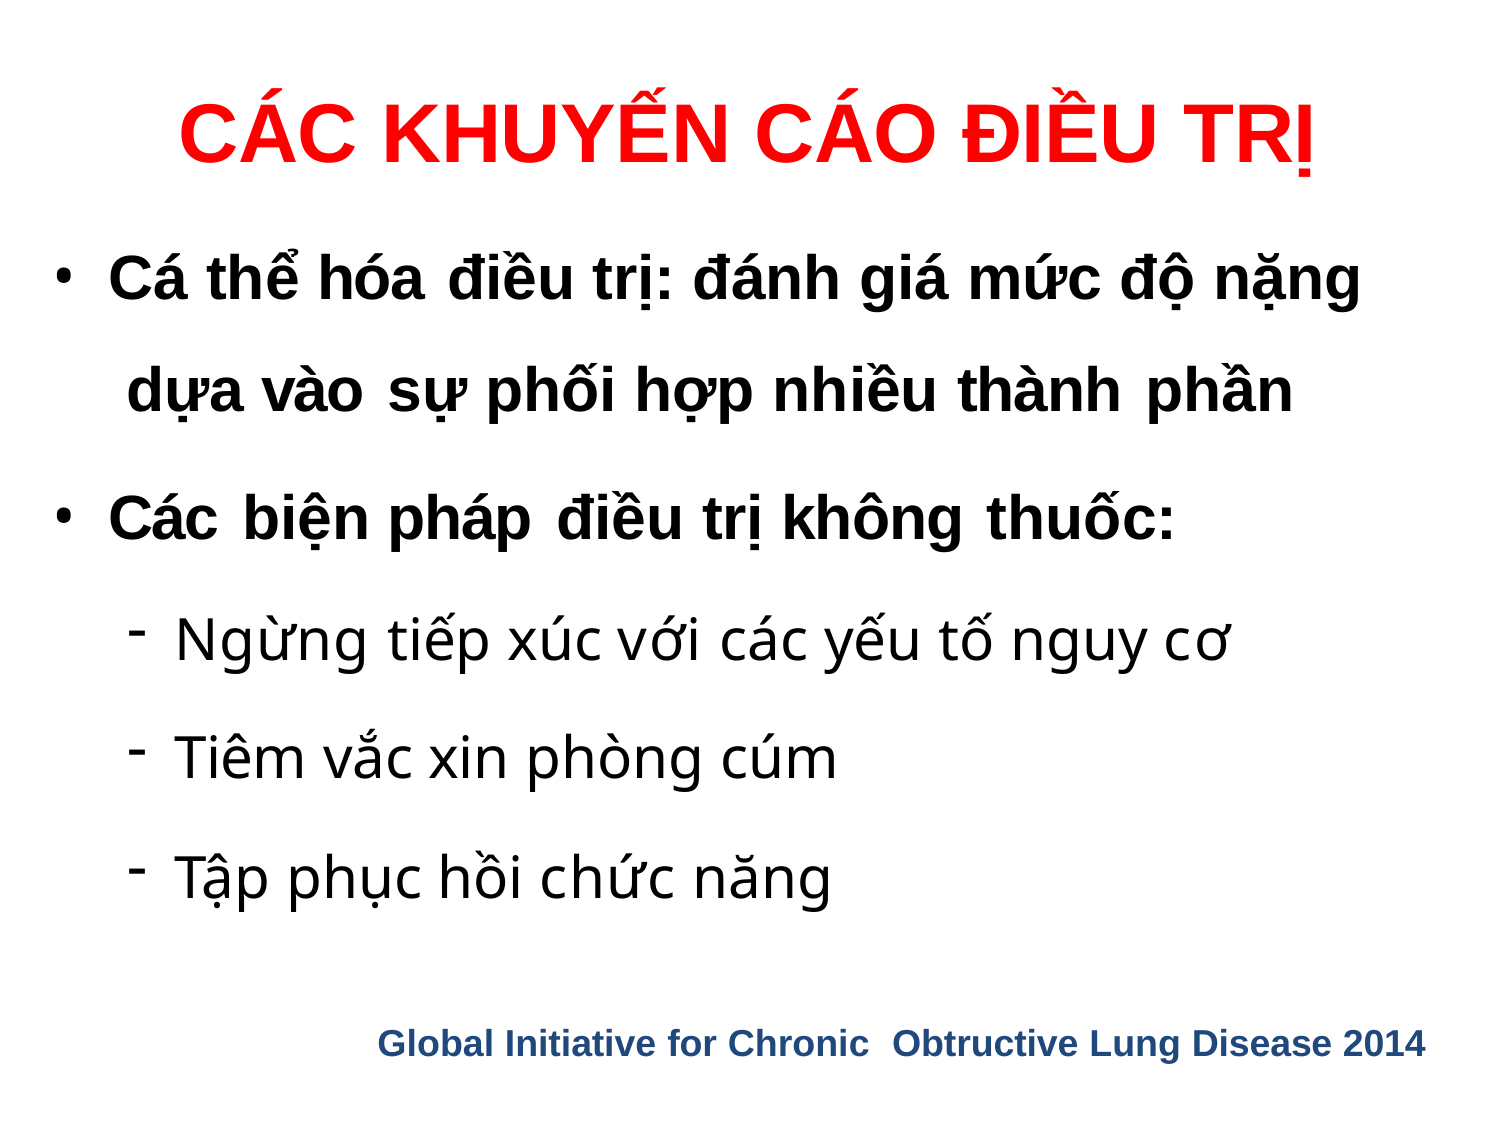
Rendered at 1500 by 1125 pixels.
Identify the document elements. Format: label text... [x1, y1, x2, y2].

text_box Global Initiative for Chronic Obtructive Lung Disease 2014 [375, 1017, 1428, 1065]
title CÁC KHUYẾN CÁO ĐIỀU TRỊ [176, 76, 1324, 267]
text_box Cá thể hóa điều trị: đánh giá mức độ nặng dựa vào sự phối hợp nhiều thành phần Các biện pháp điều trị không thuốc: Ngừng tiếp xúc với các yếu tố nguy cơ Tiêm vắc xin phòng cúm Tập phục hồi chức năng [50, 197, 1366, 910]
